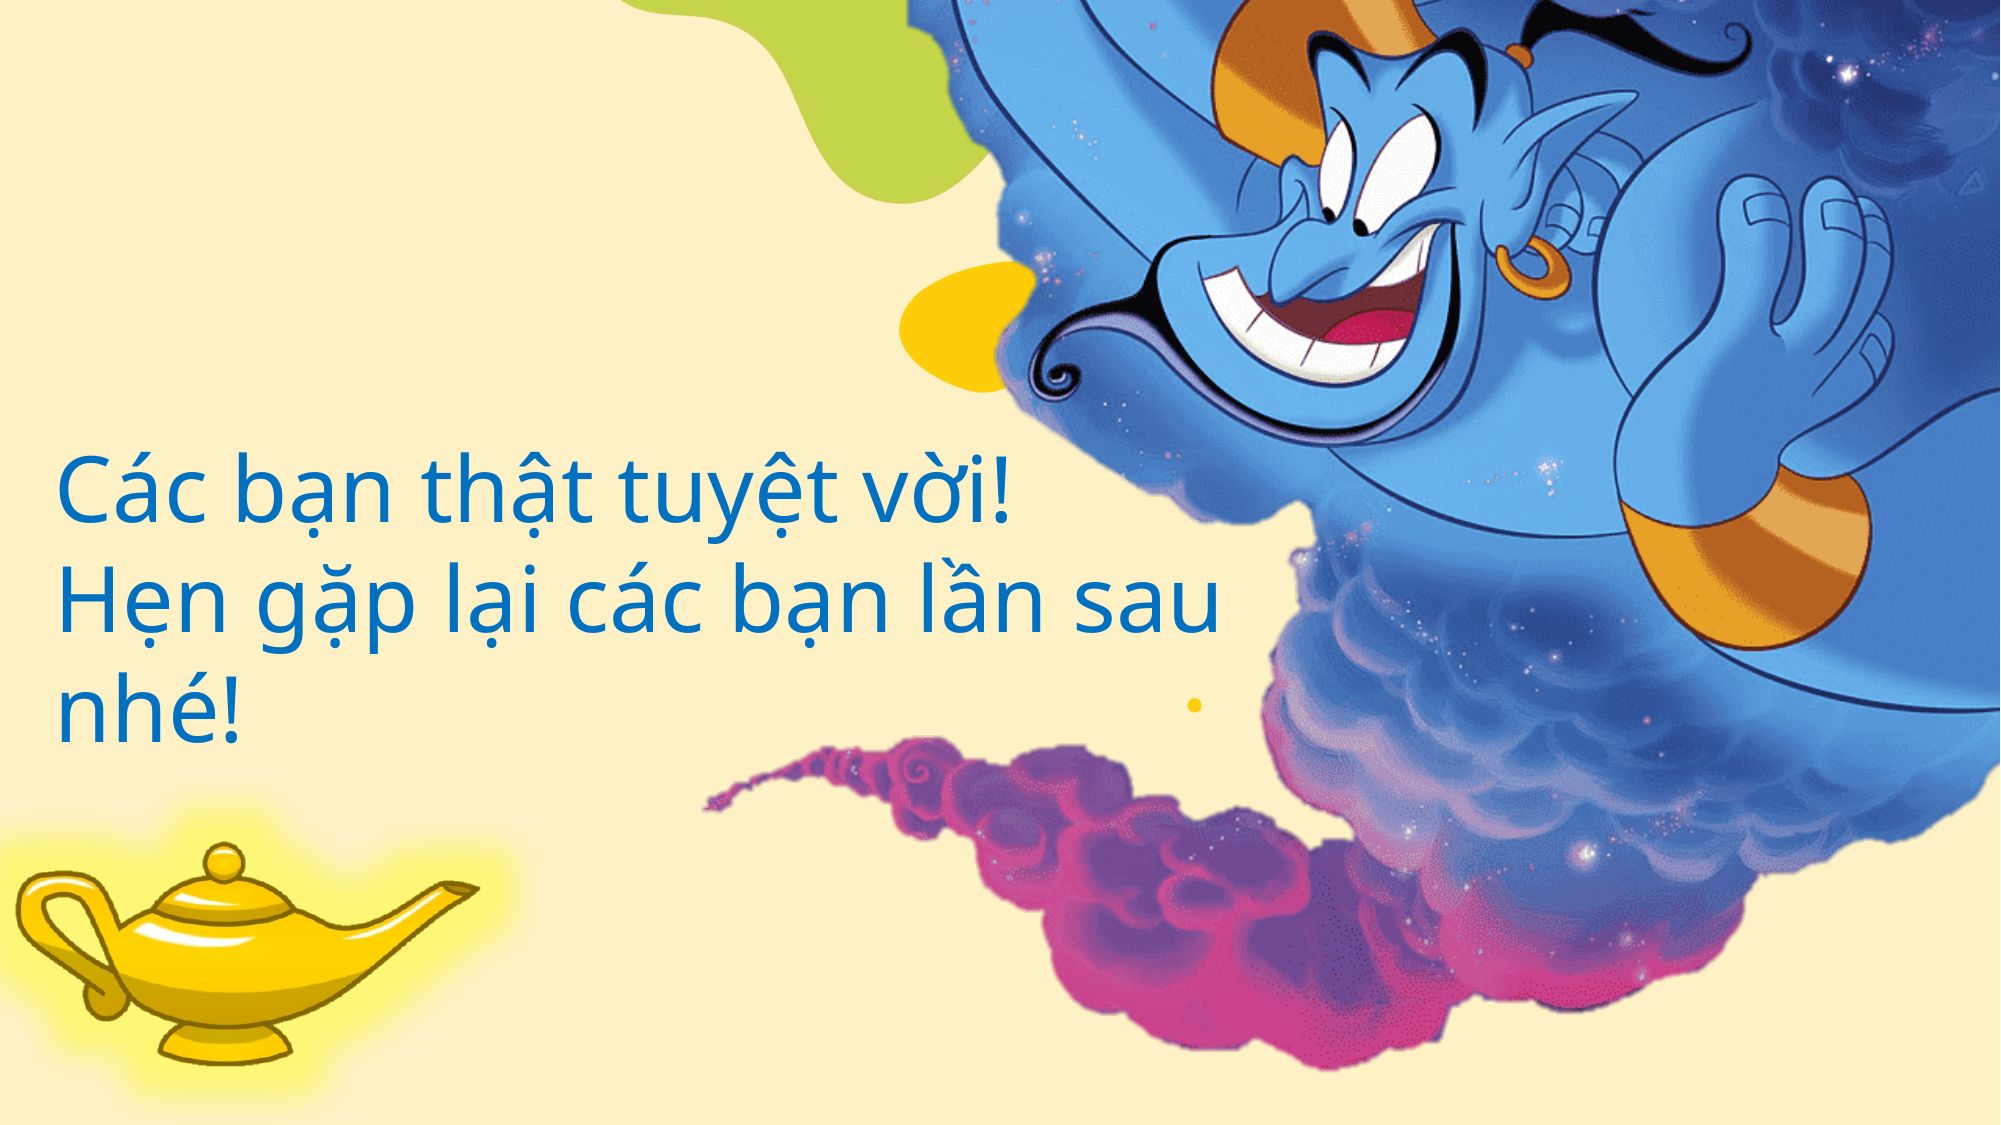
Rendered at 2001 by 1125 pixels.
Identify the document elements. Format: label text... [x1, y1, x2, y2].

text_box Các bạn thật tuyệt vời! Hẹn gặp lại các bạn lần sau nhé! [39, 423, 631, 769]
picture [0, 0, 2001, 1125]
picture [1, 828, 497, 1099]
